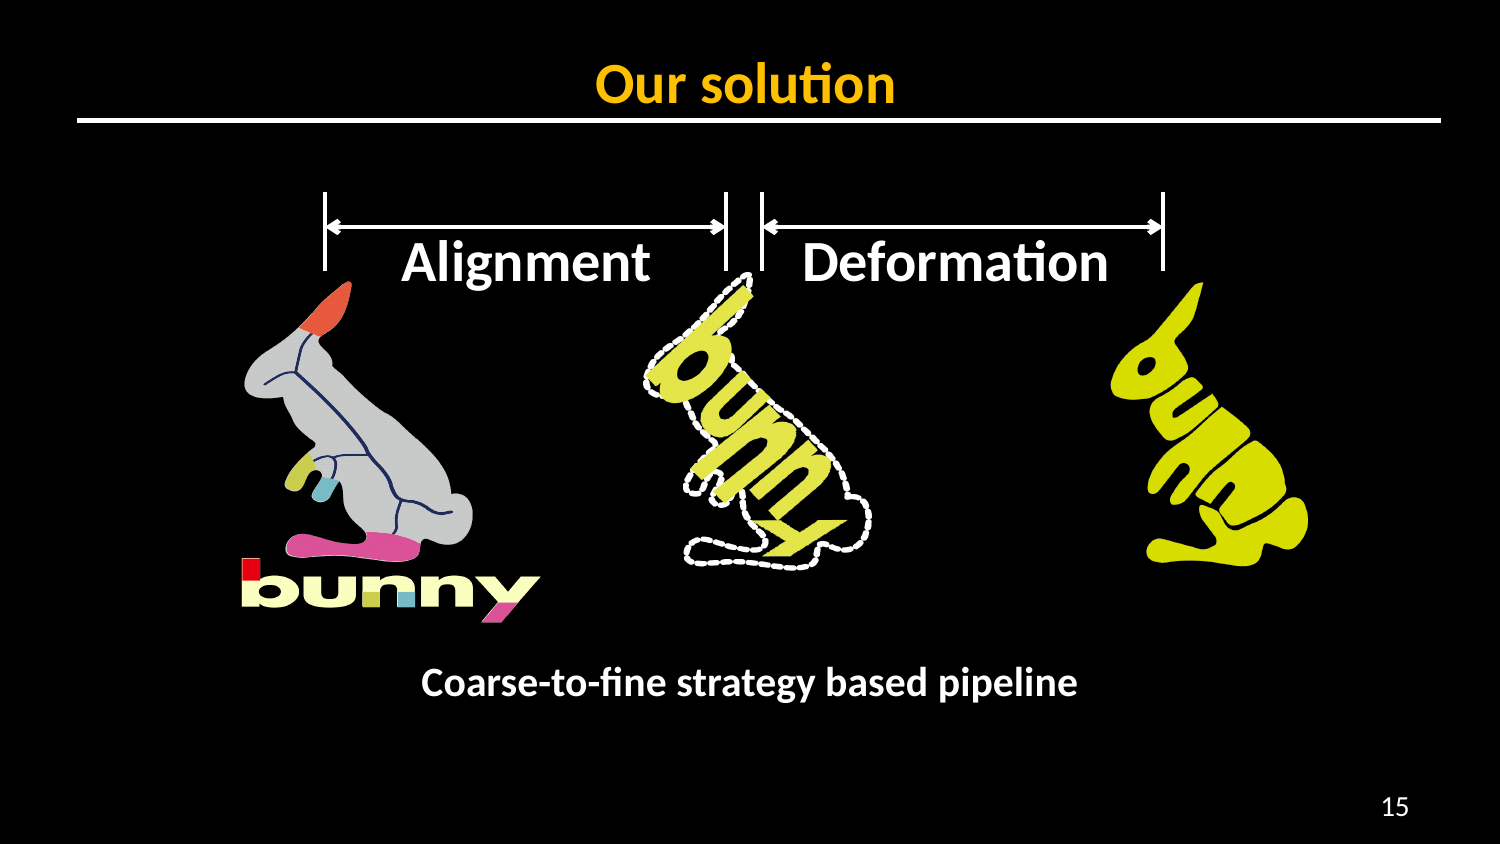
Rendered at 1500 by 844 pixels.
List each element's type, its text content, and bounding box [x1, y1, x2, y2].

text_box Coarse-to-fine strategy based pipeline [348, 647, 1152, 713]
picture [1092, 262, 1315, 577]
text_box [761, 191, 1164, 302]
picture [631, 256, 892, 591]
text_box Our solution [580, 37, 912, 119]
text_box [324, 191, 727, 302]
slide_number 15 [1074, 782, 1425, 827]
picture [183, 267, 573, 646]
